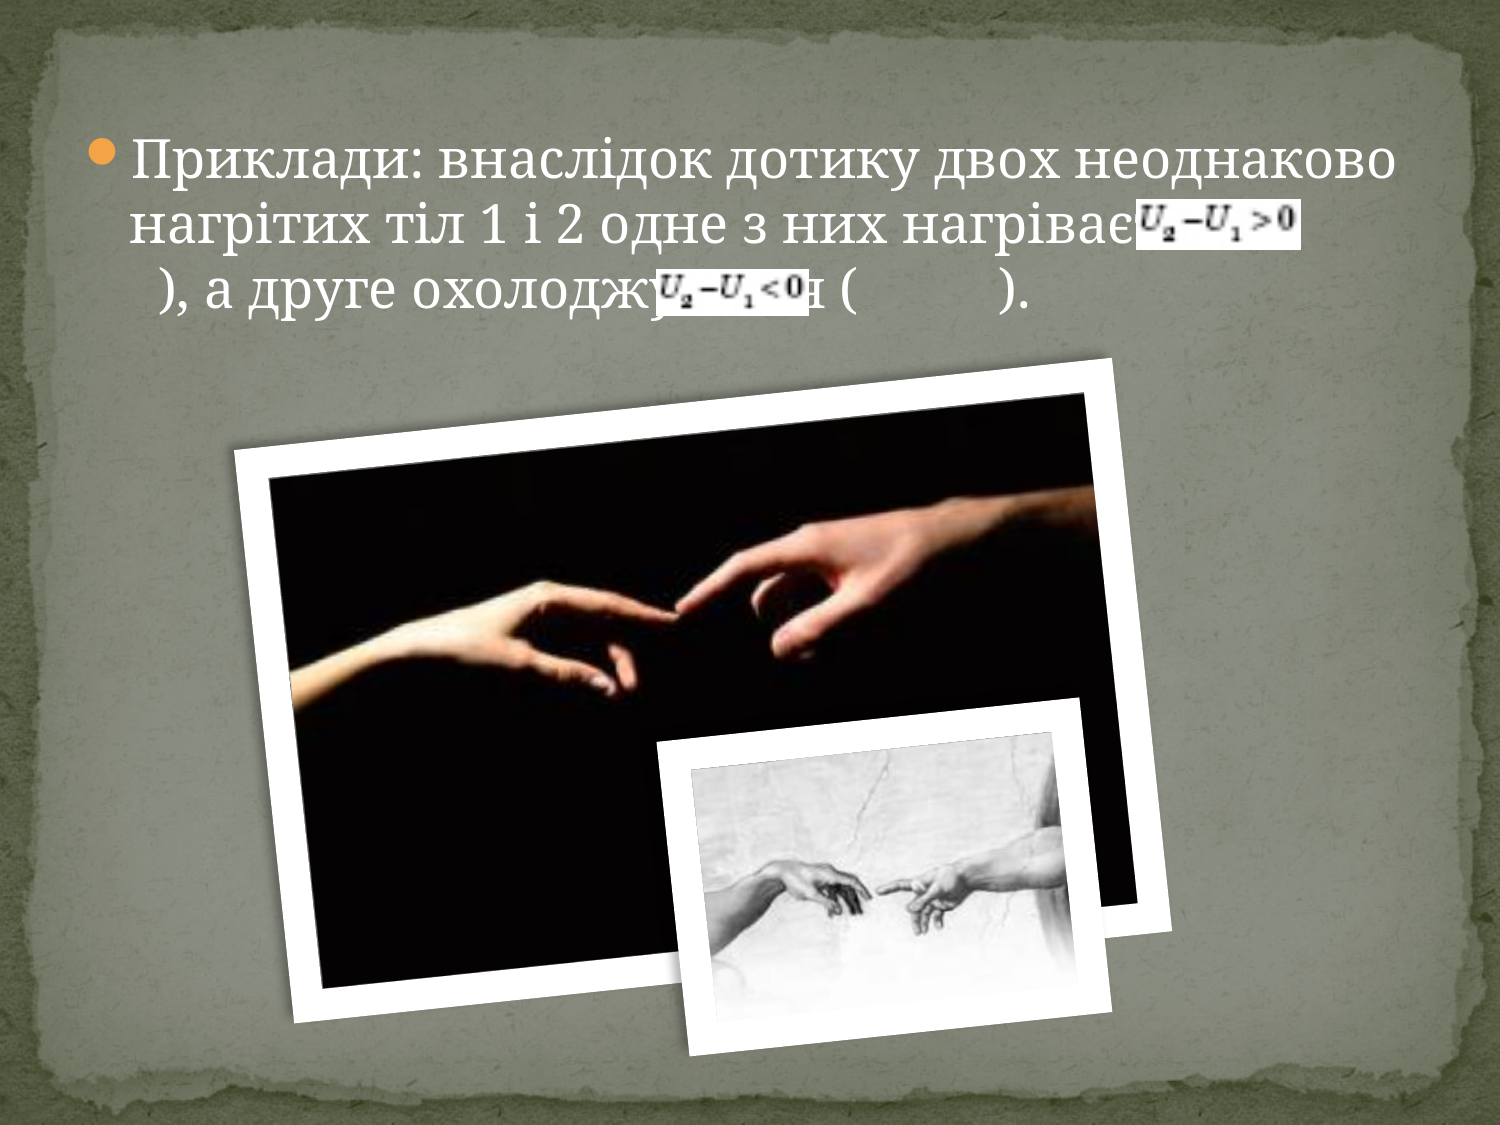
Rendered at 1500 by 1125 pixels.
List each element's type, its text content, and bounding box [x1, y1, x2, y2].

picture [656, 269, 809, 316]
picture [270, 394, 1137, 1021]
picture [1136, 199, 1301, 250]
list Приклади: внаслідок дотику двох неоднаково нагрітих тіл 1 і 2 одне з них нагрівається ( ), а друге охолоджується ( ). [70, 117, 1421, 868]
